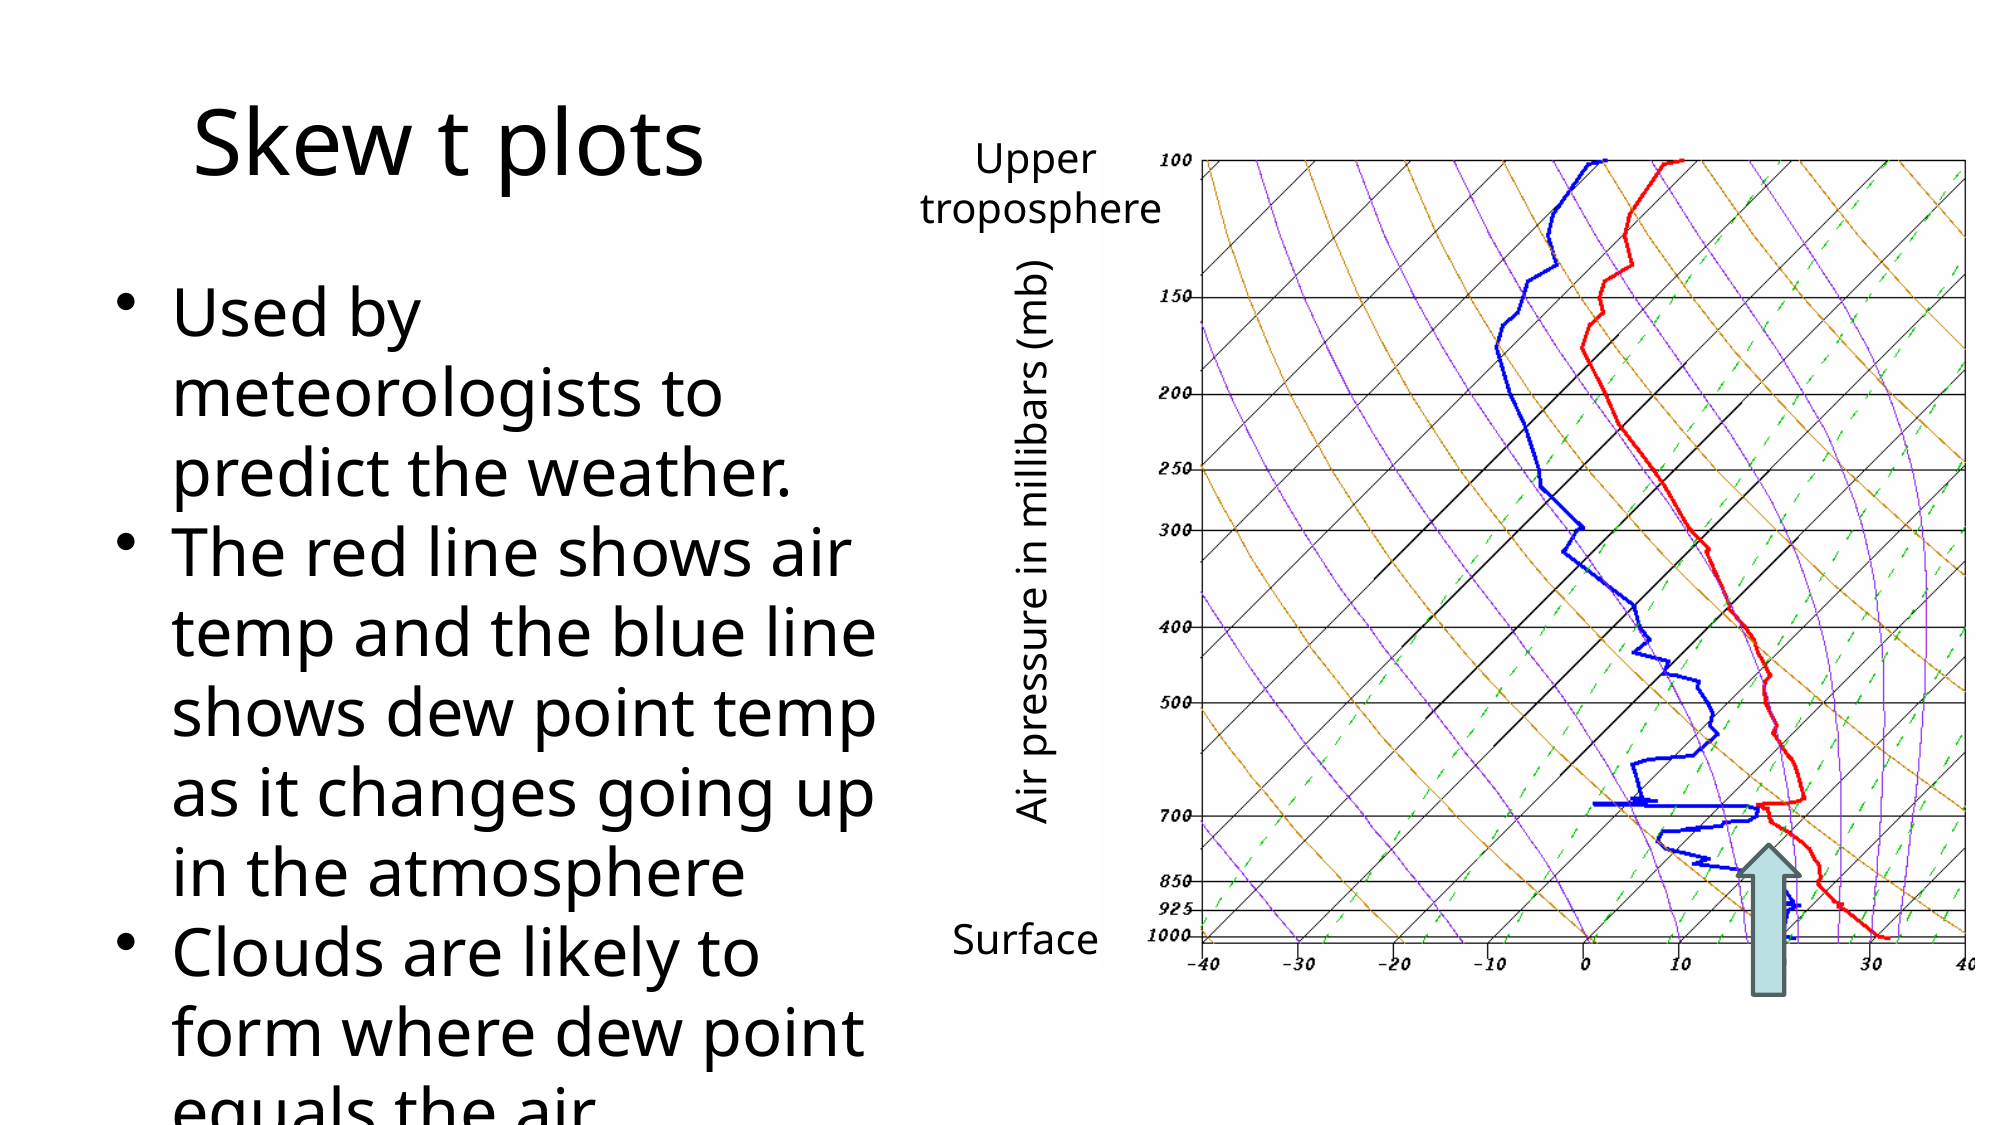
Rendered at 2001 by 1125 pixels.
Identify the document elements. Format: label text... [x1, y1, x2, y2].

title Skew t plots [99, 45, 800, 233]
text_box Upper troposphere [904, 124, 1178, 240]
picture [1099, 149, 1976, 976]
text_box Surface [937, 905, 1094, 971]
text_box [1750, 984, 1787, 997]
text_box Air pressure in millibars (mb) [997, 245, 1063, 839]
list Used by meteorologists to predict the weather. The red line shows air temp and the blue line shows dew point temp as it changes going up in the atmosphere Clouds are likely to form where dew point equals the air temperature [99, 262, 900, 1005]
